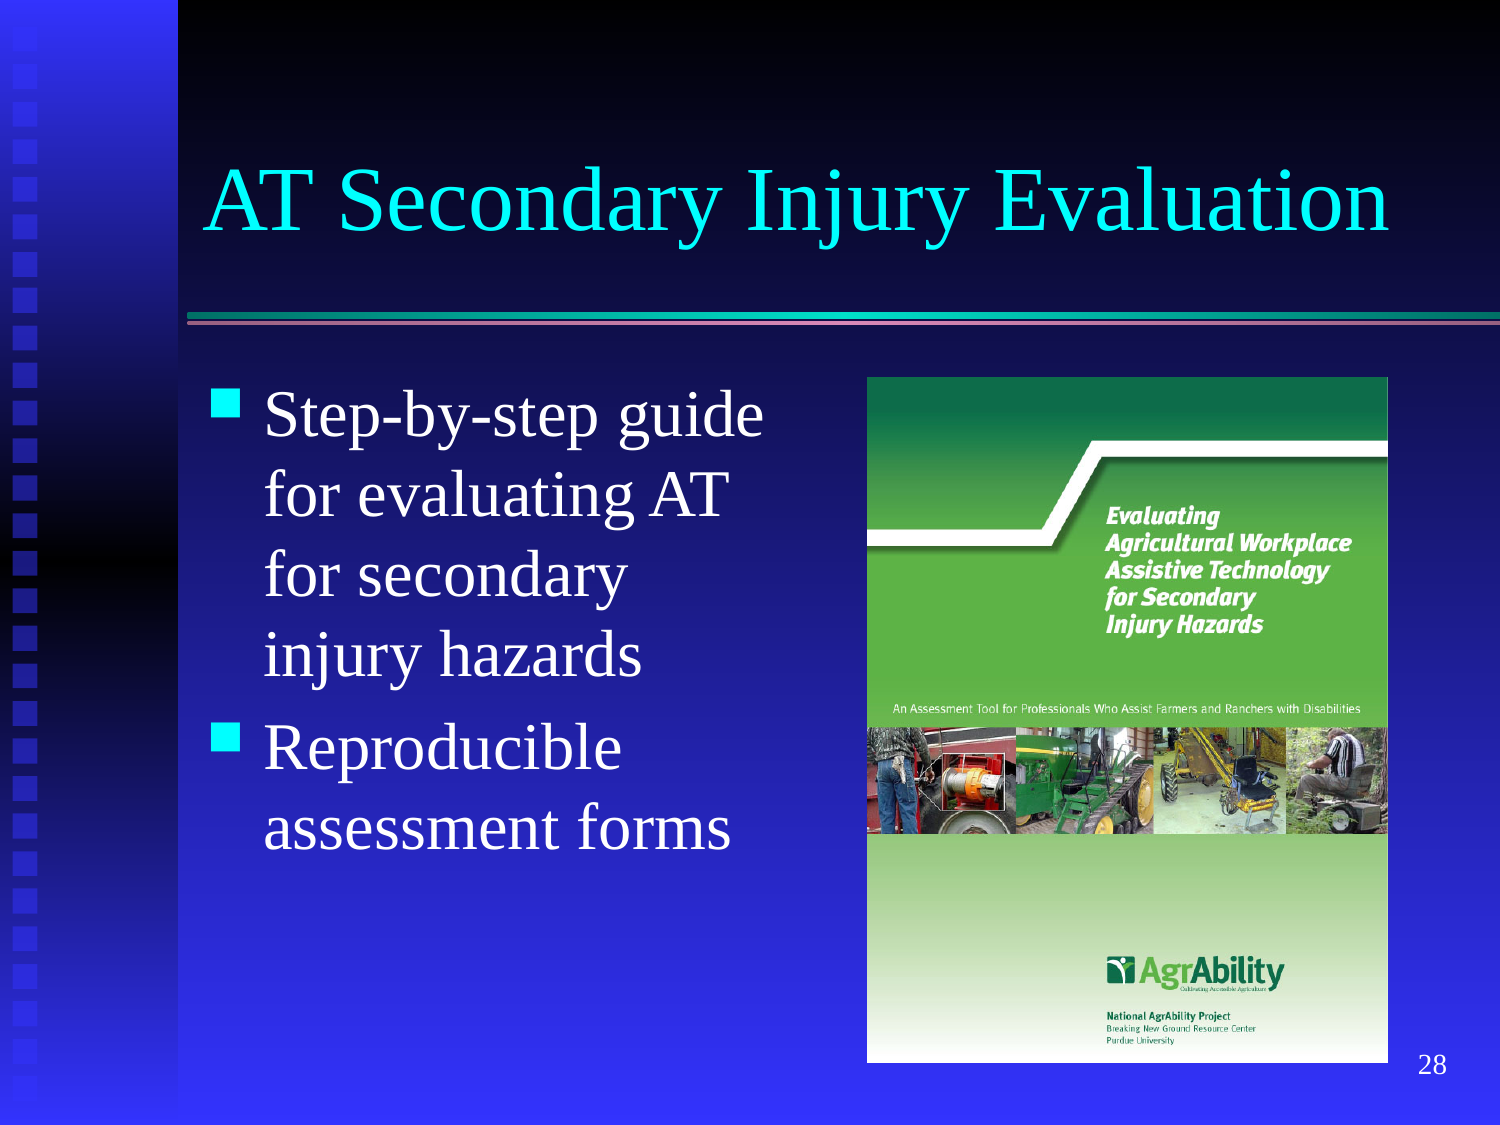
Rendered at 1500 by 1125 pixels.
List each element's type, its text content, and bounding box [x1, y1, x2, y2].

slide_number 28 [1149, 1024, 1463, 1101]
title AT Secondary Injury Evaluation [187, 99, 1463, 288]
picture [867, 376, 1388, 1063]
list Step-by-step guide for evaluating AT for secondary injury hazards Reproducible assessment forms [191, 362, 818, 1038]
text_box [187, 312, 1500, 326]
